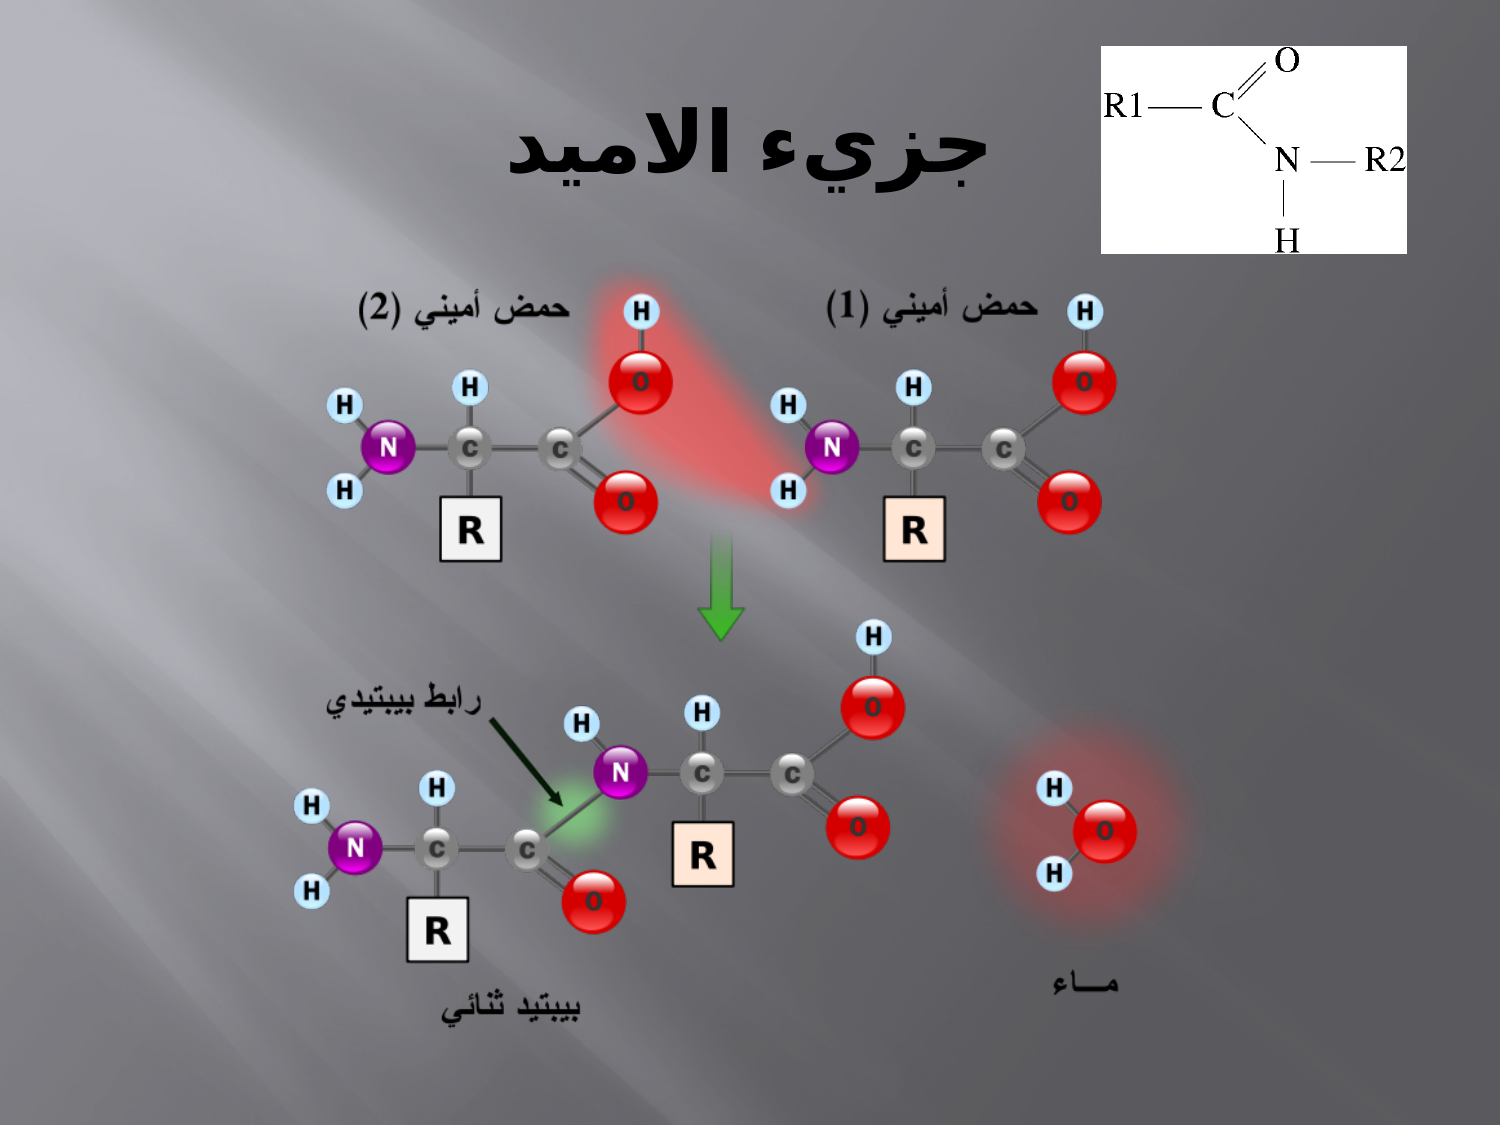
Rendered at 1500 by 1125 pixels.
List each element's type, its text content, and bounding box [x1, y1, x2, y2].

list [278, 262, 1222, 1036]
picture [1101, 46, 1408, 255]
title جزيء الاميد [75, 45, 1425, 233]
